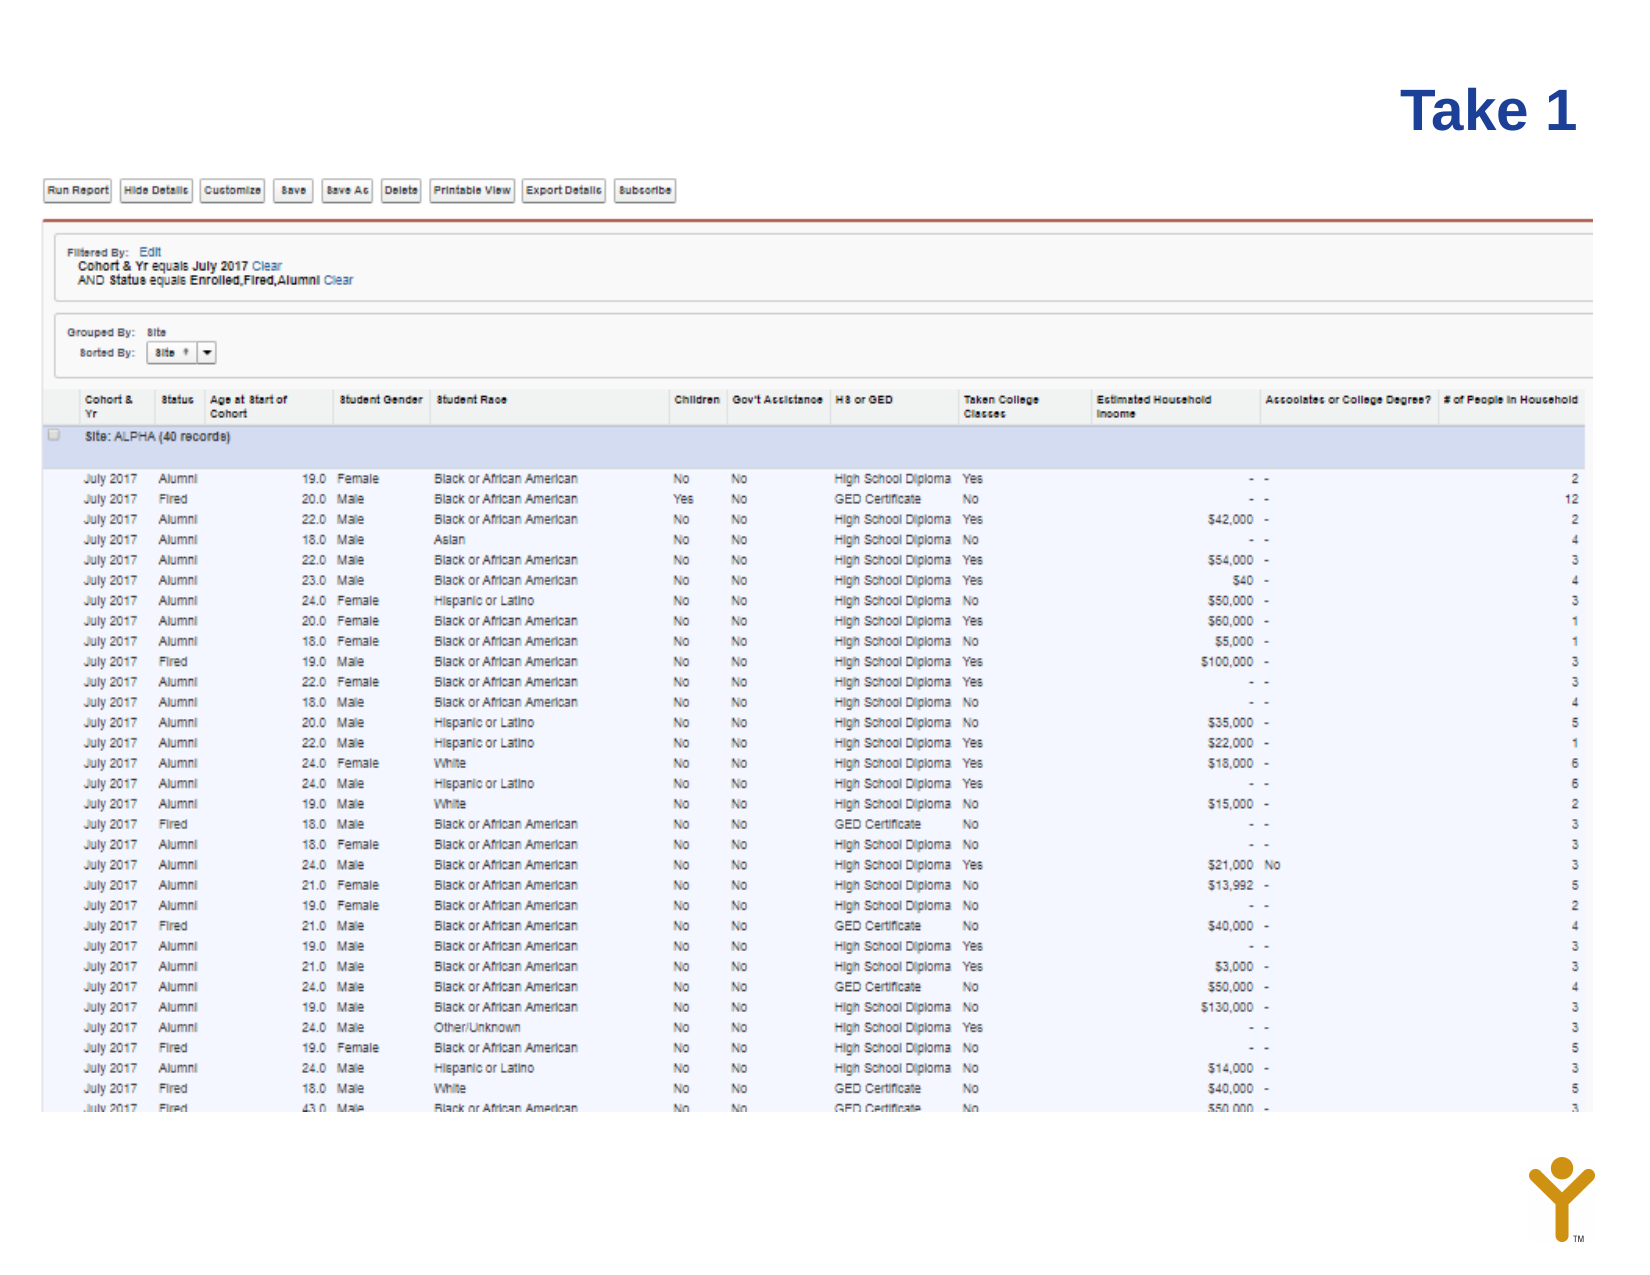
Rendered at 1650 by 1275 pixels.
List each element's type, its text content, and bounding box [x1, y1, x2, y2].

text_box Take 1 [689, 64, 1593, 150]
picture [1529, 1157, 1595, 1242]
picture [34, 162, 1593, 1112]
